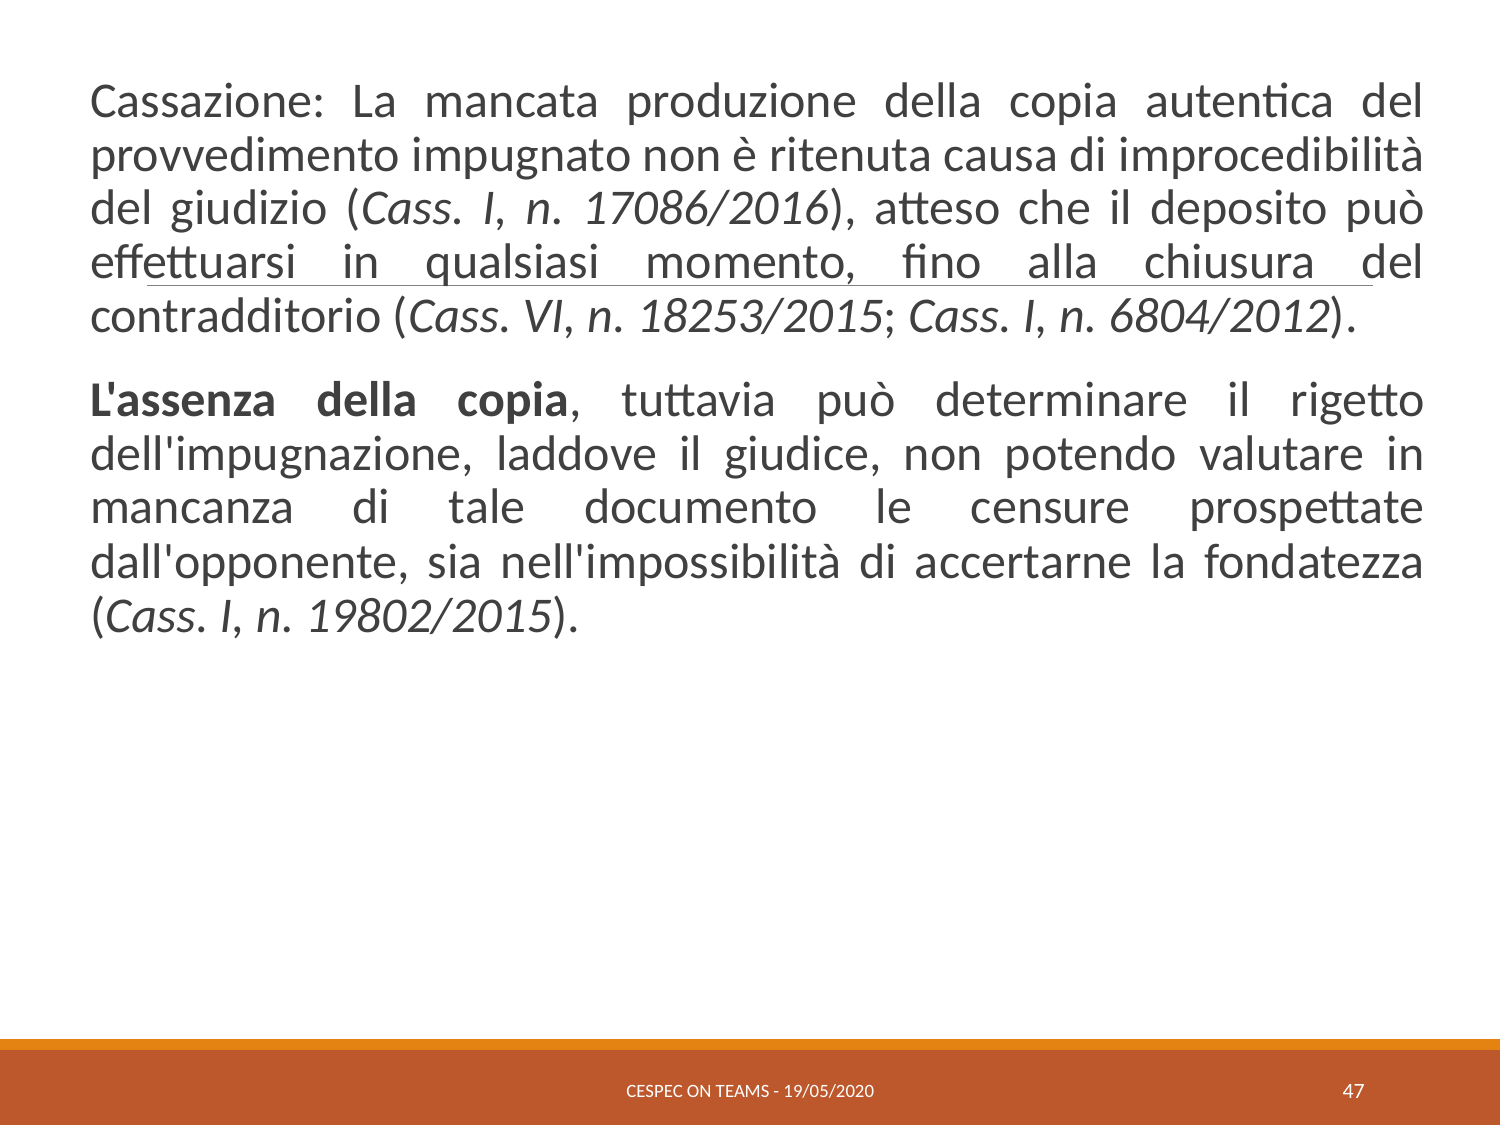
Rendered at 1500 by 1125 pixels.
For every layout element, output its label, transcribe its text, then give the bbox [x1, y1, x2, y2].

footer CESPEC ON TEAMS - 19/05/2020 [453, 1059, 1047, 1120]
list Cassazione: La mancata produzione della copia autentica del provvedimento impugnato non è ritenuta causa di improcedibilità del giudizio (Cass. I, n. 17086/2016), atteso che il deposito può effettuarsi in qualsiasi momento, fino alla chiusura del contradditorio (Cass. VI, n. 18253/2015; Cass. I, n. 6804/2012). L'assenza della copia, tuttavia può determinare il rigetto dell'impugnazione, laddove il giudice, non potendo valutare in mancanza di tale documento le censure prospettate dall'opponente, sia nell'impossibilità di accertarne la fondatezza (Cass. I, n. 19802/2015). [75, 66, 1425, 1005]
slide_number 47 [1218, 1059, 1380, 1120]
